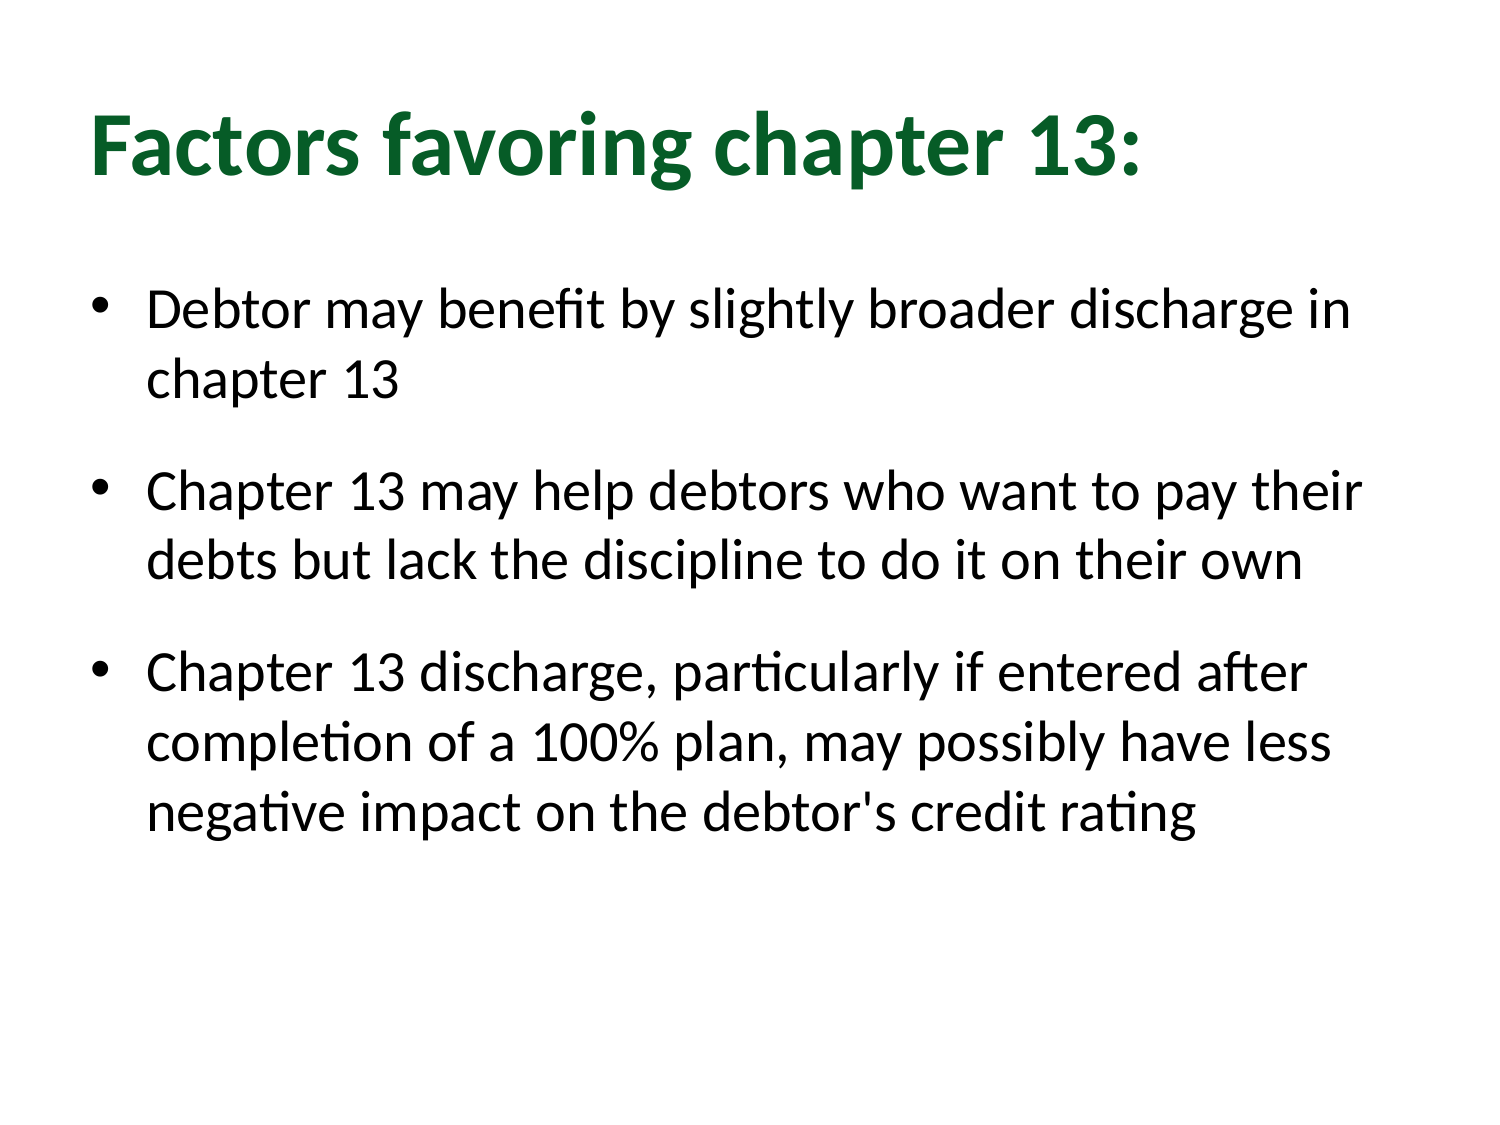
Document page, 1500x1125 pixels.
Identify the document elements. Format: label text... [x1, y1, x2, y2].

list Debtor may benefit by slightly broader discharge in chapter 13 Chapter 13 may help debtors who want to pay their debts but lack the discipline to do it on their own Chapter 13 discharge, particularly if entered after completion of a 100% plan, may possibly have less negative impact on the debtor's credit rating [75, 262, 1425, 1005]
title Factors favoring chapter 13: [75, 45, 1425, 233]
